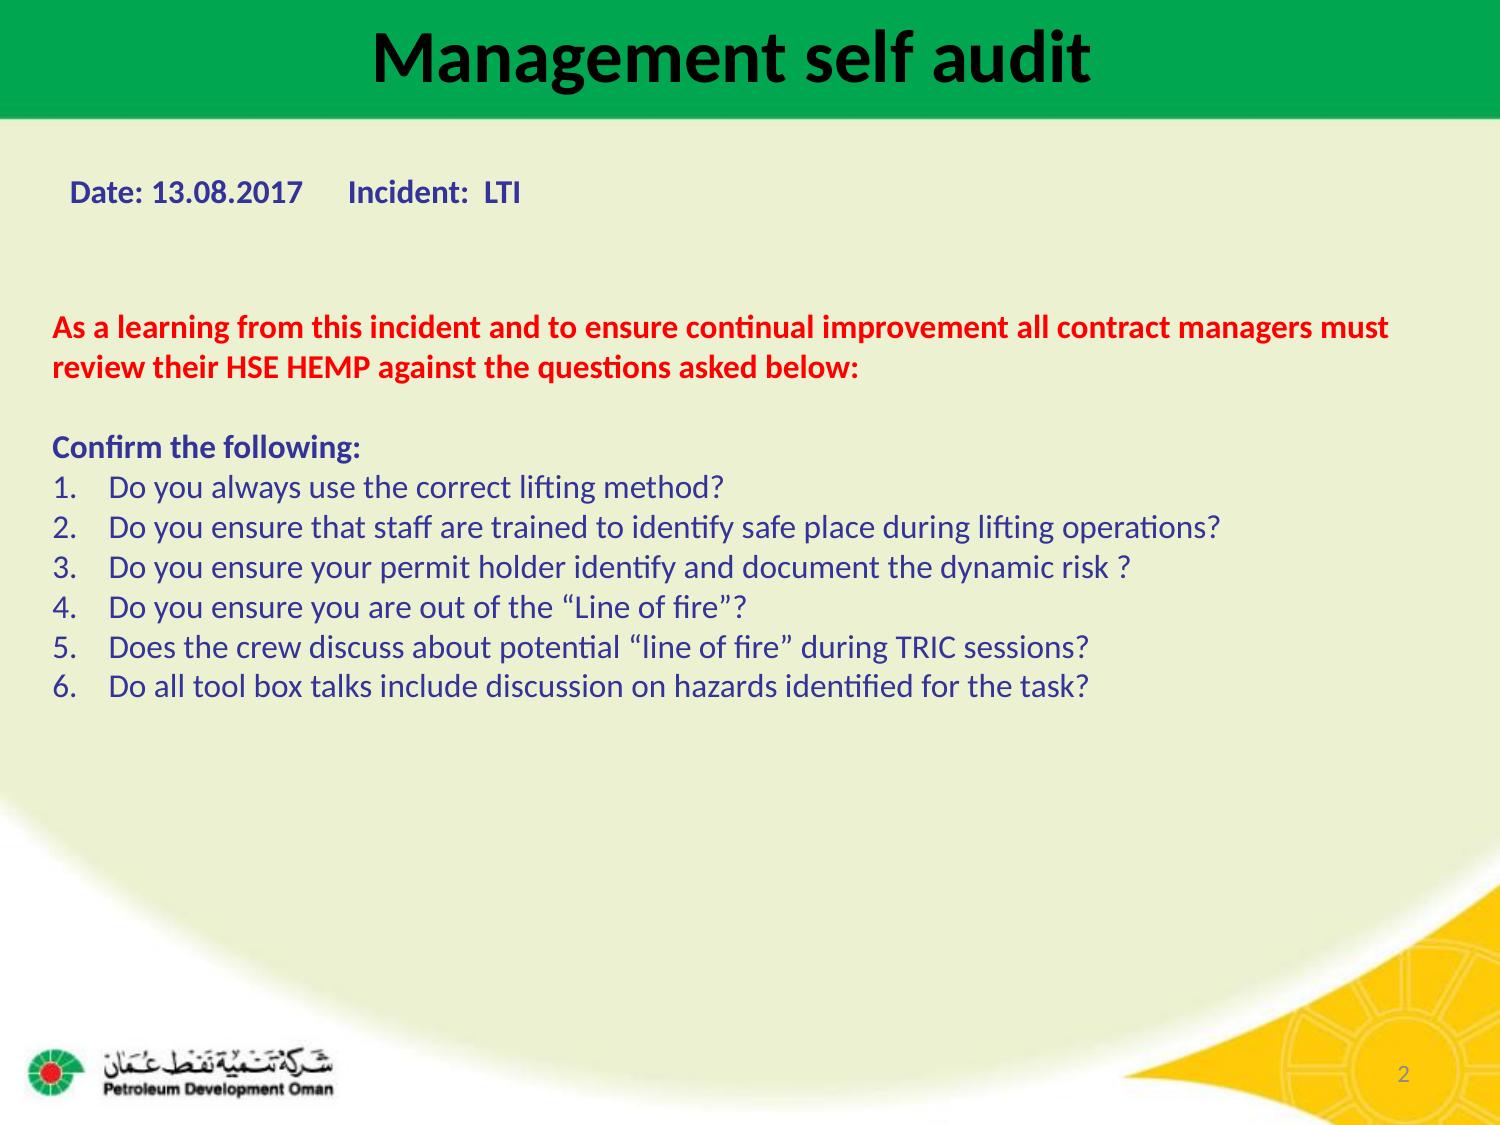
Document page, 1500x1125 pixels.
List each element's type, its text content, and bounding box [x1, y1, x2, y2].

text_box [1, 0, 1466, 126]
slide_number 2 [1074, 1042, 1425, 1103]
text_box Date: 13.08.2017 Incident: LTI [54, 162, 574, 218]
picture [0, 0, 1500, 1125]
text_box As a learning from this incident and to ensure continual improvement all contract managers must review their HSE HEMP against the questions asked below: Confirm the following: Do you always use the correct lifting method? Do you ensure that staff are trained to identify safe place during lifting operations? Do you ensure your permit holder identify and document the dynamic risk ? Do you ensure you are out of the “Line of fire”? Does the crew discuss about potential “line of fire” during TRIC sessions? Do all tool box talks include discussion on hazards identified for the task? [37, 297, 1408, 712]
